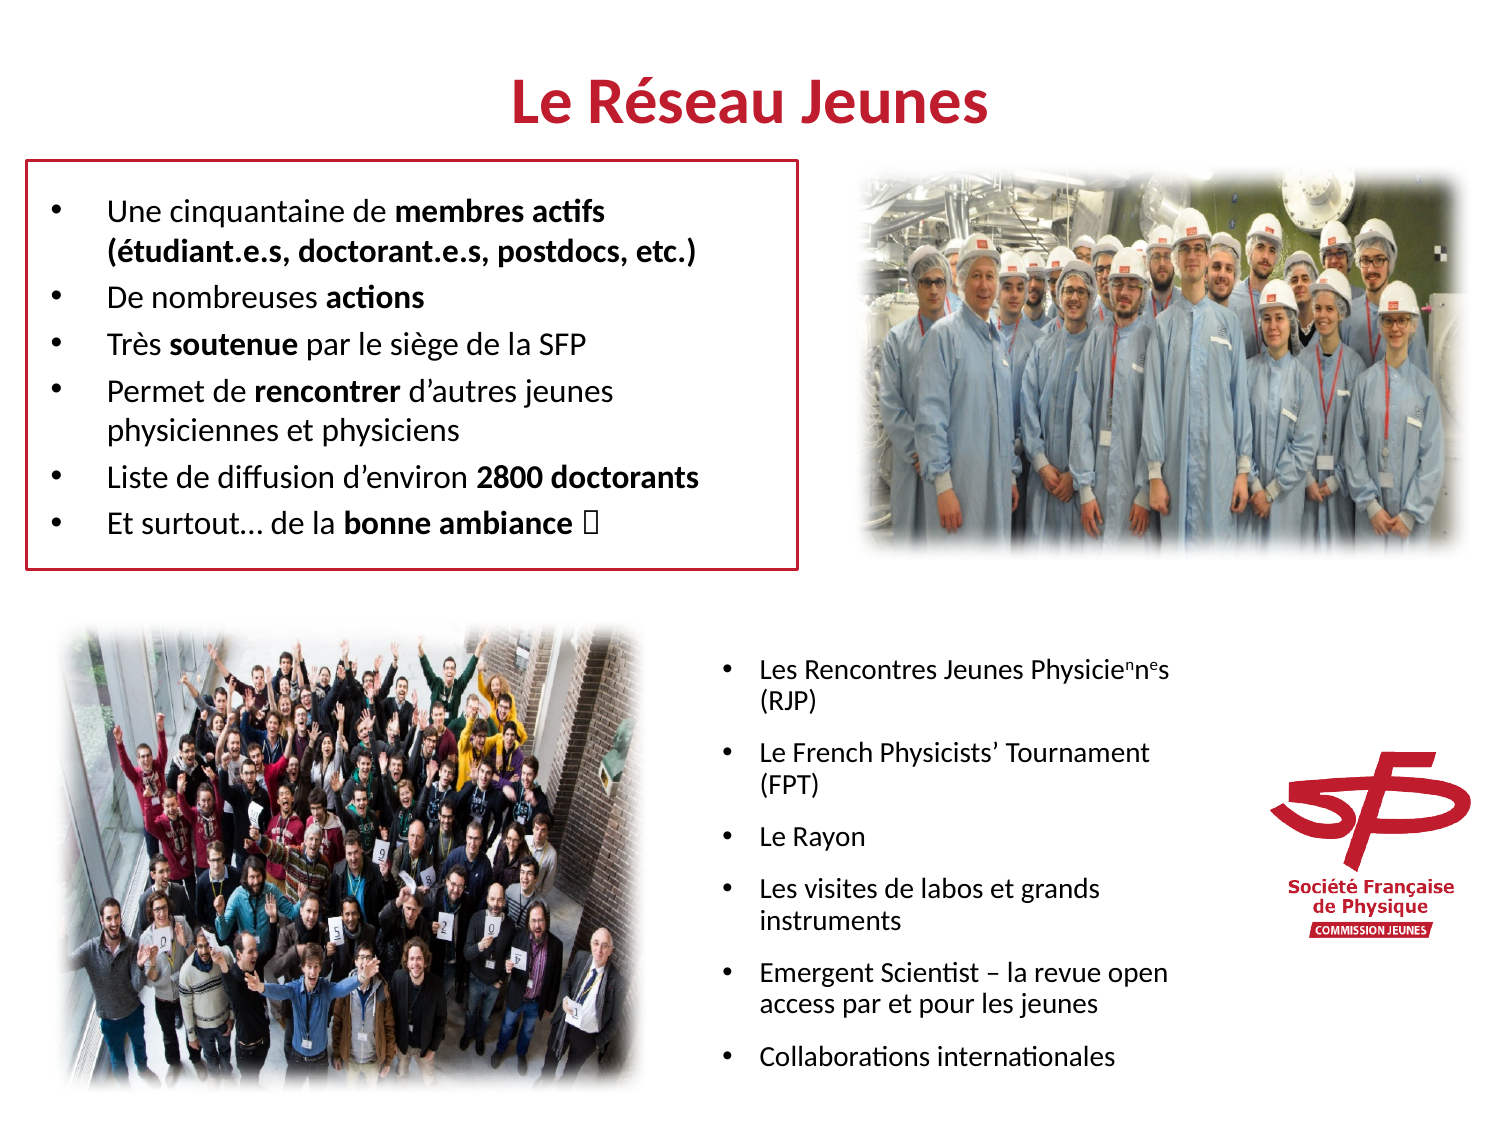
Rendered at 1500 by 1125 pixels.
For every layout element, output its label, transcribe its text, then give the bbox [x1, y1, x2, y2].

picture [53, 619, 648, 1095]
picture [853, 163, 1471, 561]
text_box Une cinquantaine de membres actifs (étudiant.e.s, doctorant.e.s, postdocs, etc.) De nombreuses actions Très soutenue par le siège de la SFP Permet de rencontrer d’autres jeunes physiciennes et physiciens Liste de diffusion d’environ 2800 doctorants Et surtout… de la bonne ambiance  [26, 193, 798, 570]
text_box Les Rencontres Jeunes Physiciennes (RJP) Le French Physicists’ Tournament (FPT) Le Rayon Les visites de labos et grands instruments Emergent Scientist – la revue open access par et pour les jeunes Collaborations internationales [677, 647, 1248, 1080]
text_box Le Réseau Jeunes [0, 0, 1500, 193]
picture [1269, 751, 1471, 939]
